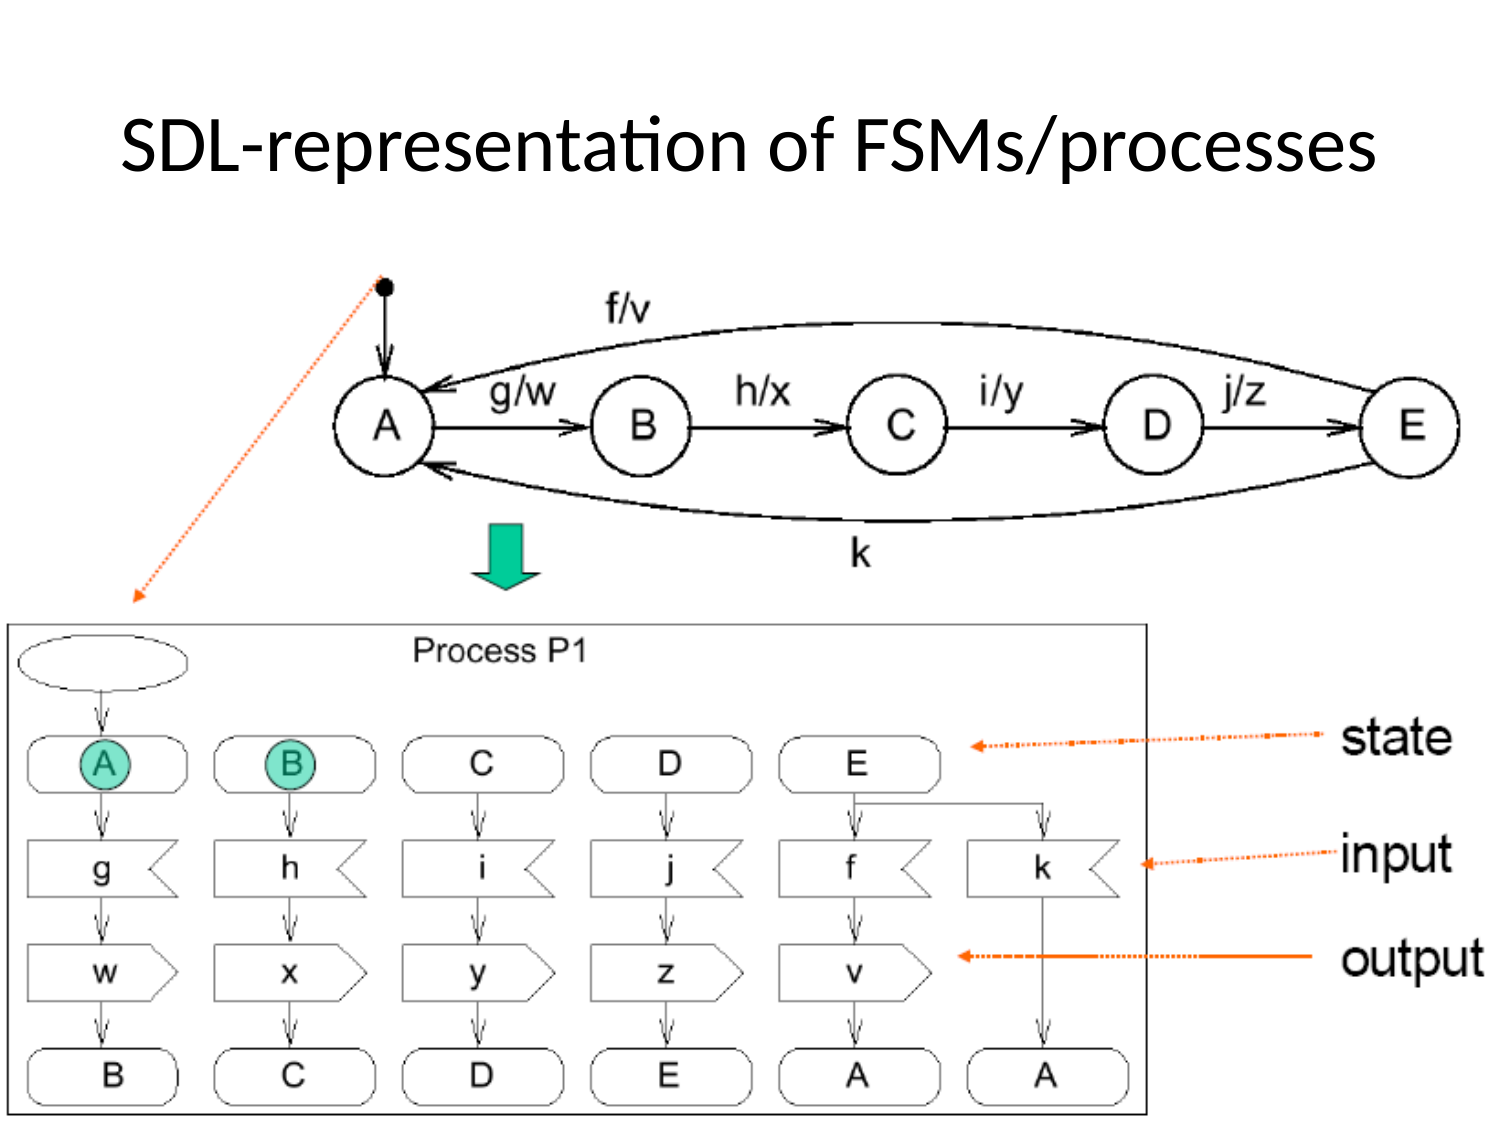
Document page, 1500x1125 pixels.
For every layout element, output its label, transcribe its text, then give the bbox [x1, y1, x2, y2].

title SDL-representation of FSMs/processes [75, 45, 1425, 233]
picture [0, 262, 1499, 1125]
